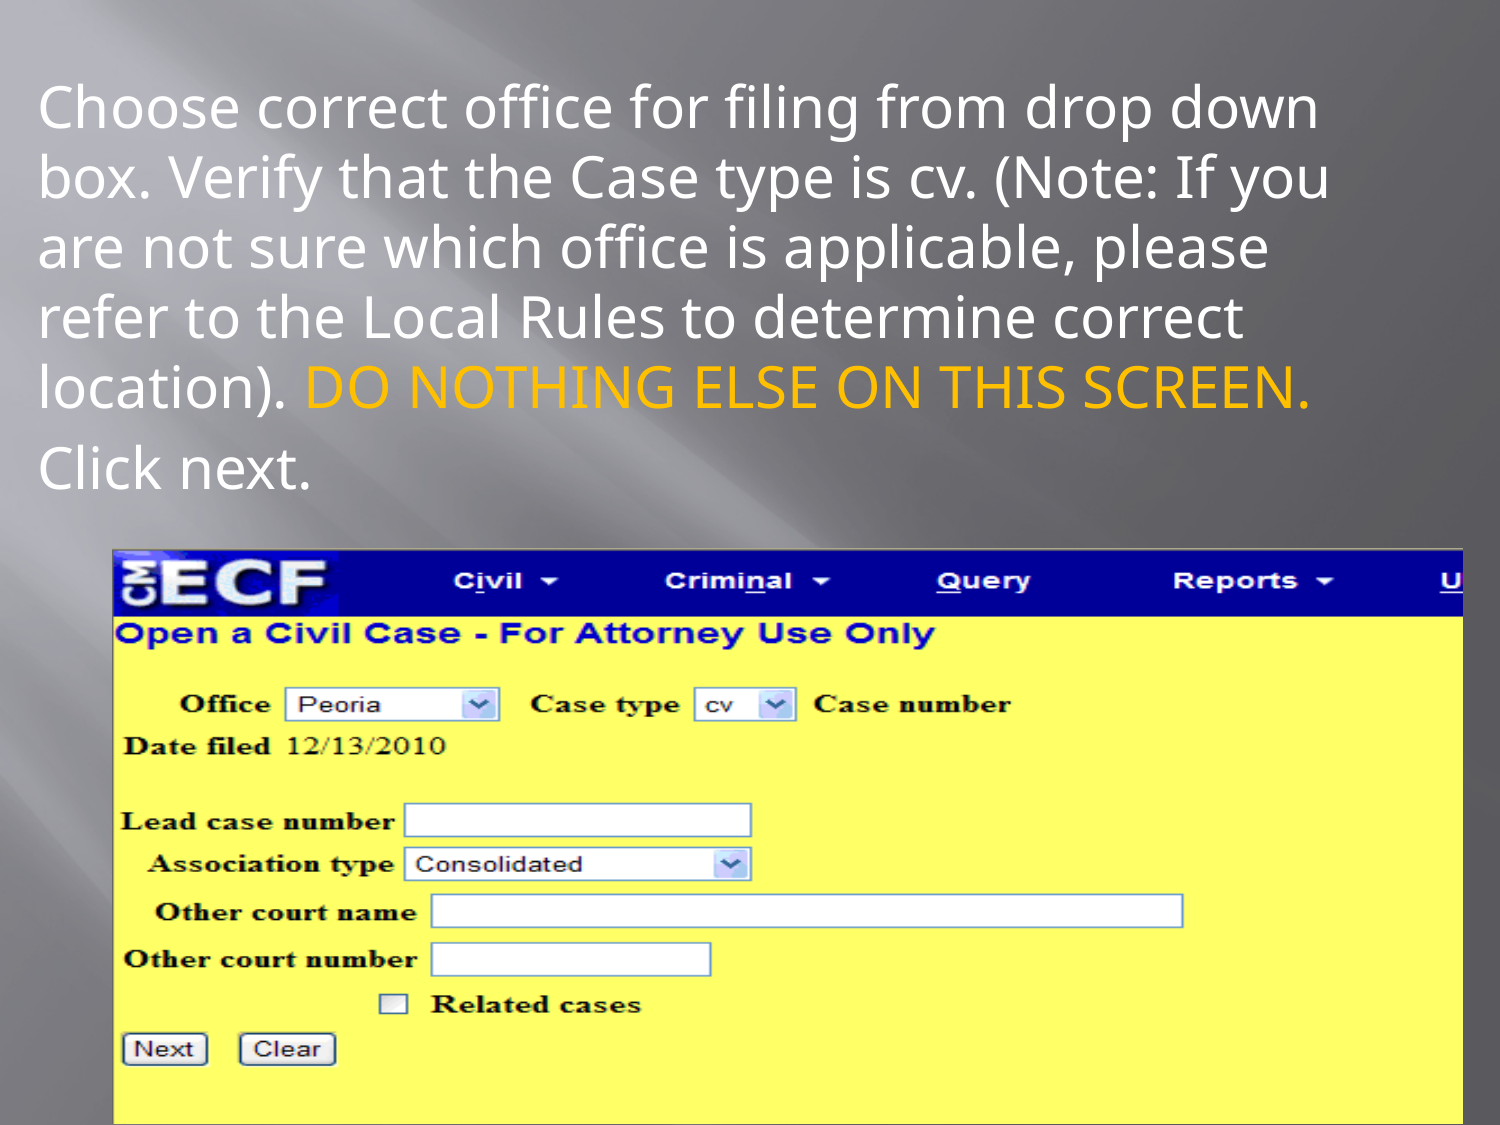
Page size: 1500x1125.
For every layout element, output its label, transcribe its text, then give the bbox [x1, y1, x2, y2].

picture [112, 547, 1463, 1124]
list Choose correct office for filing from drop down box. Verify that the Case type is cv. (Note: If you are not sure which office is applicable, please refer to the Local Rules to determine correct location). DO NOTHING ELSE ON THIS SCREEN. Click next. [0, 62, 1350, 1035]
